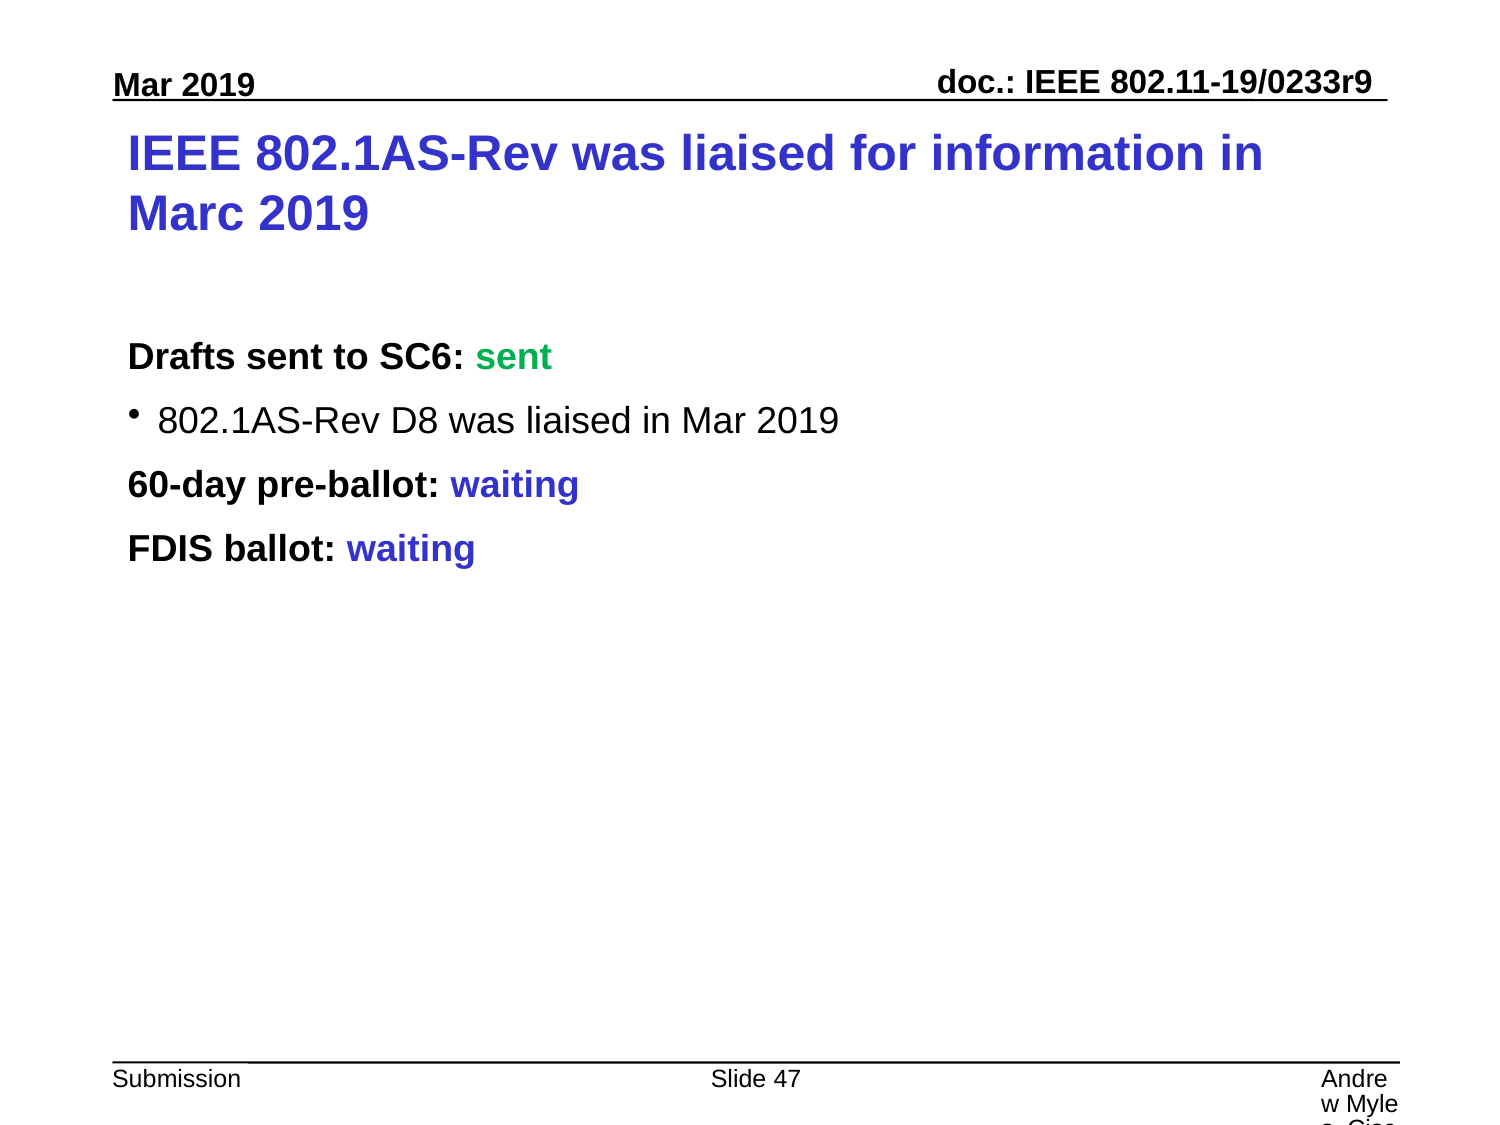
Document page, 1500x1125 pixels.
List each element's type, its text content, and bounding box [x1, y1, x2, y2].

footer Andrew Myles, Cisco [1320, 1061, 1402, 1093]
slide_number Slide 47 [709, 1061, 803, 1093]
list Drafts sent to SC6: sent 802.1AS-Rev D8 was liaised in Mar 2019 60-day pre-ballot: waiting FDIS ballot: waiting [112, 324, 1388, 1000]
title IEEE 802.1AS-Rev was liaised for information in Marc 2019 [112, 112, 1388, 288]
